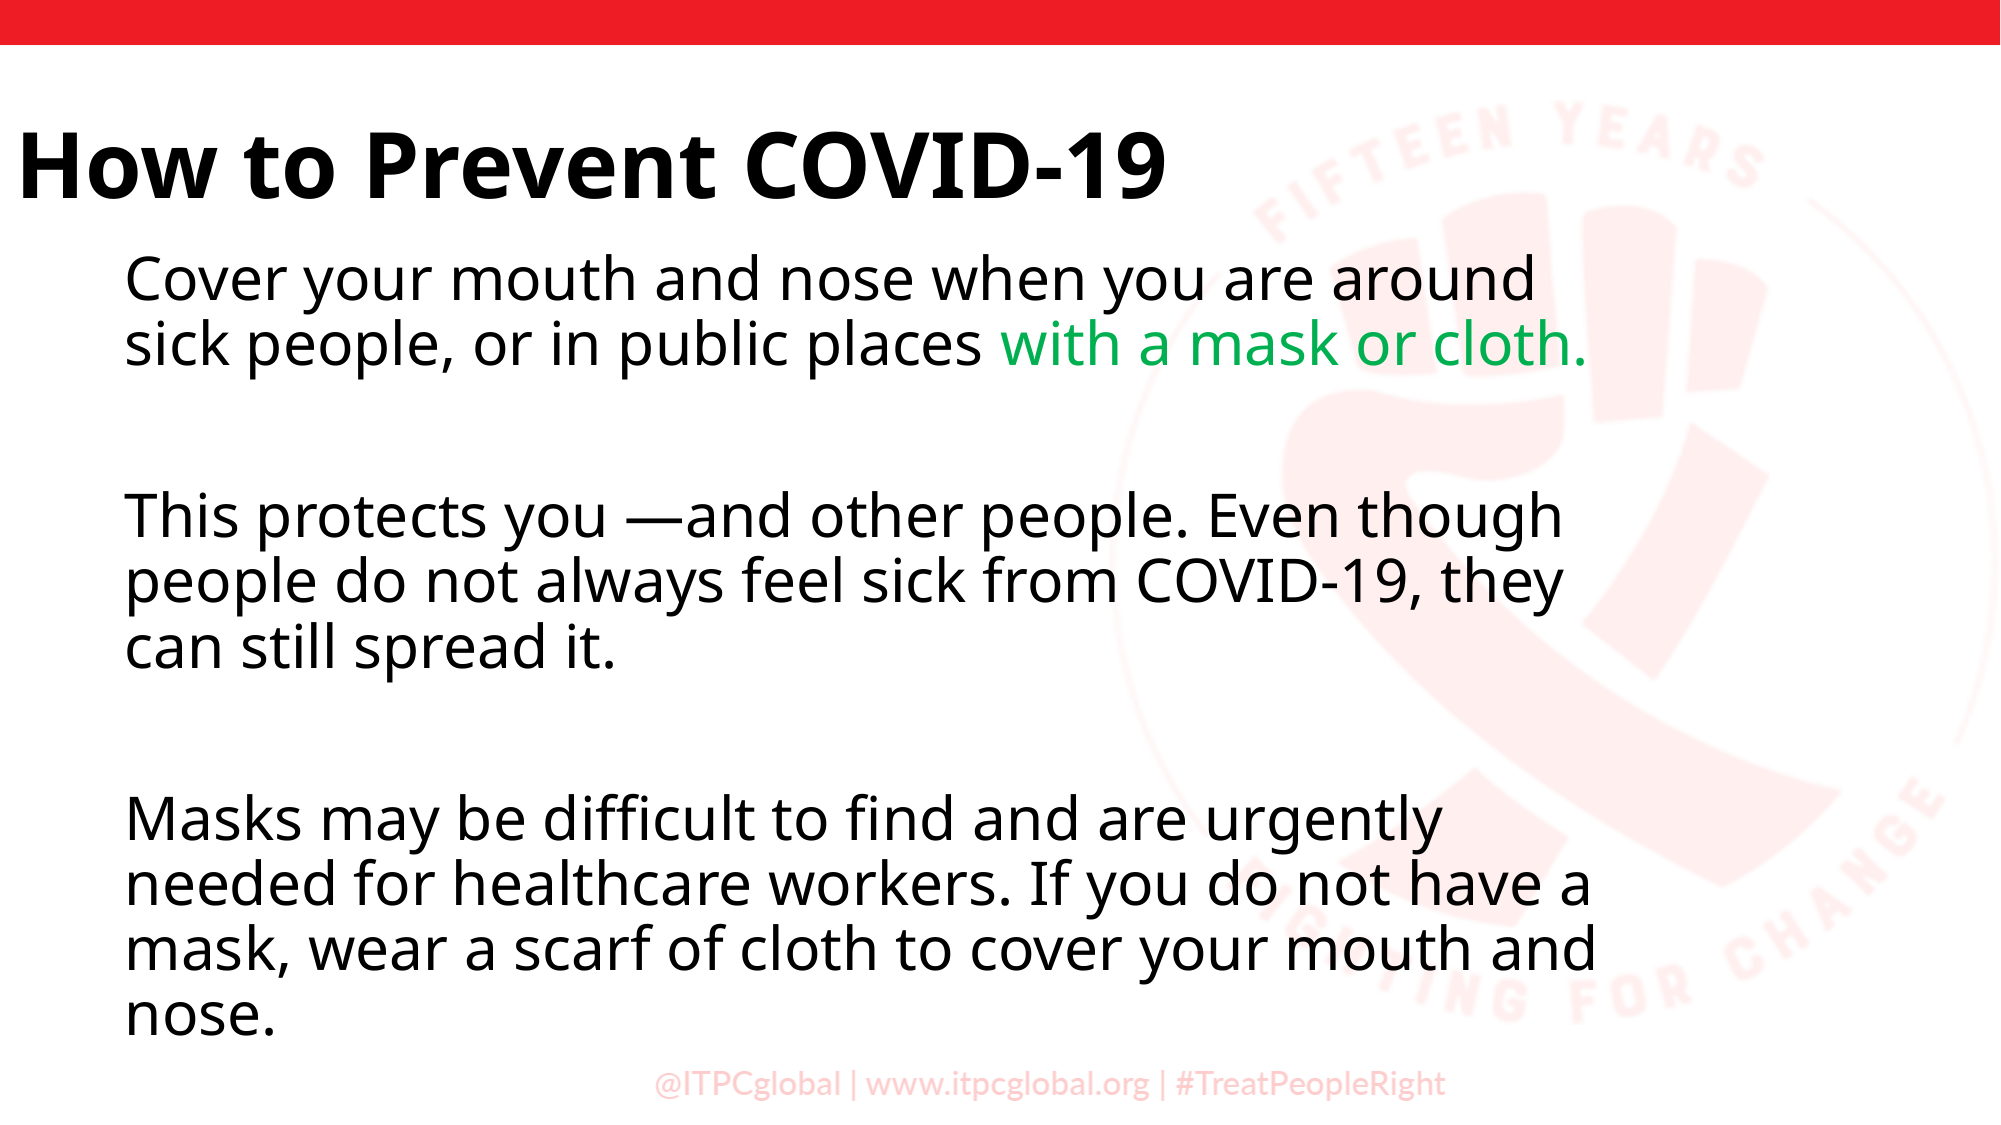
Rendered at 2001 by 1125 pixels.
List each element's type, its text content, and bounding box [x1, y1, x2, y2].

title How to Prevent COVID-19 [0, 96, 1725, 241]
list Cover your mouth and nose when you are around sick people, or in public places with a mask or cloth. This protects you —and other people. Even though people do not always feel sick from COVID-19, they can still spread it. Masks may be difficult to find and are urgently needed for healthcare workers. If you do not have a mask, wear a scarf of cloth to cover your mouth and nose. [109, 241, 1631, 1079]
picture [0, 0, 2001, 1125]
